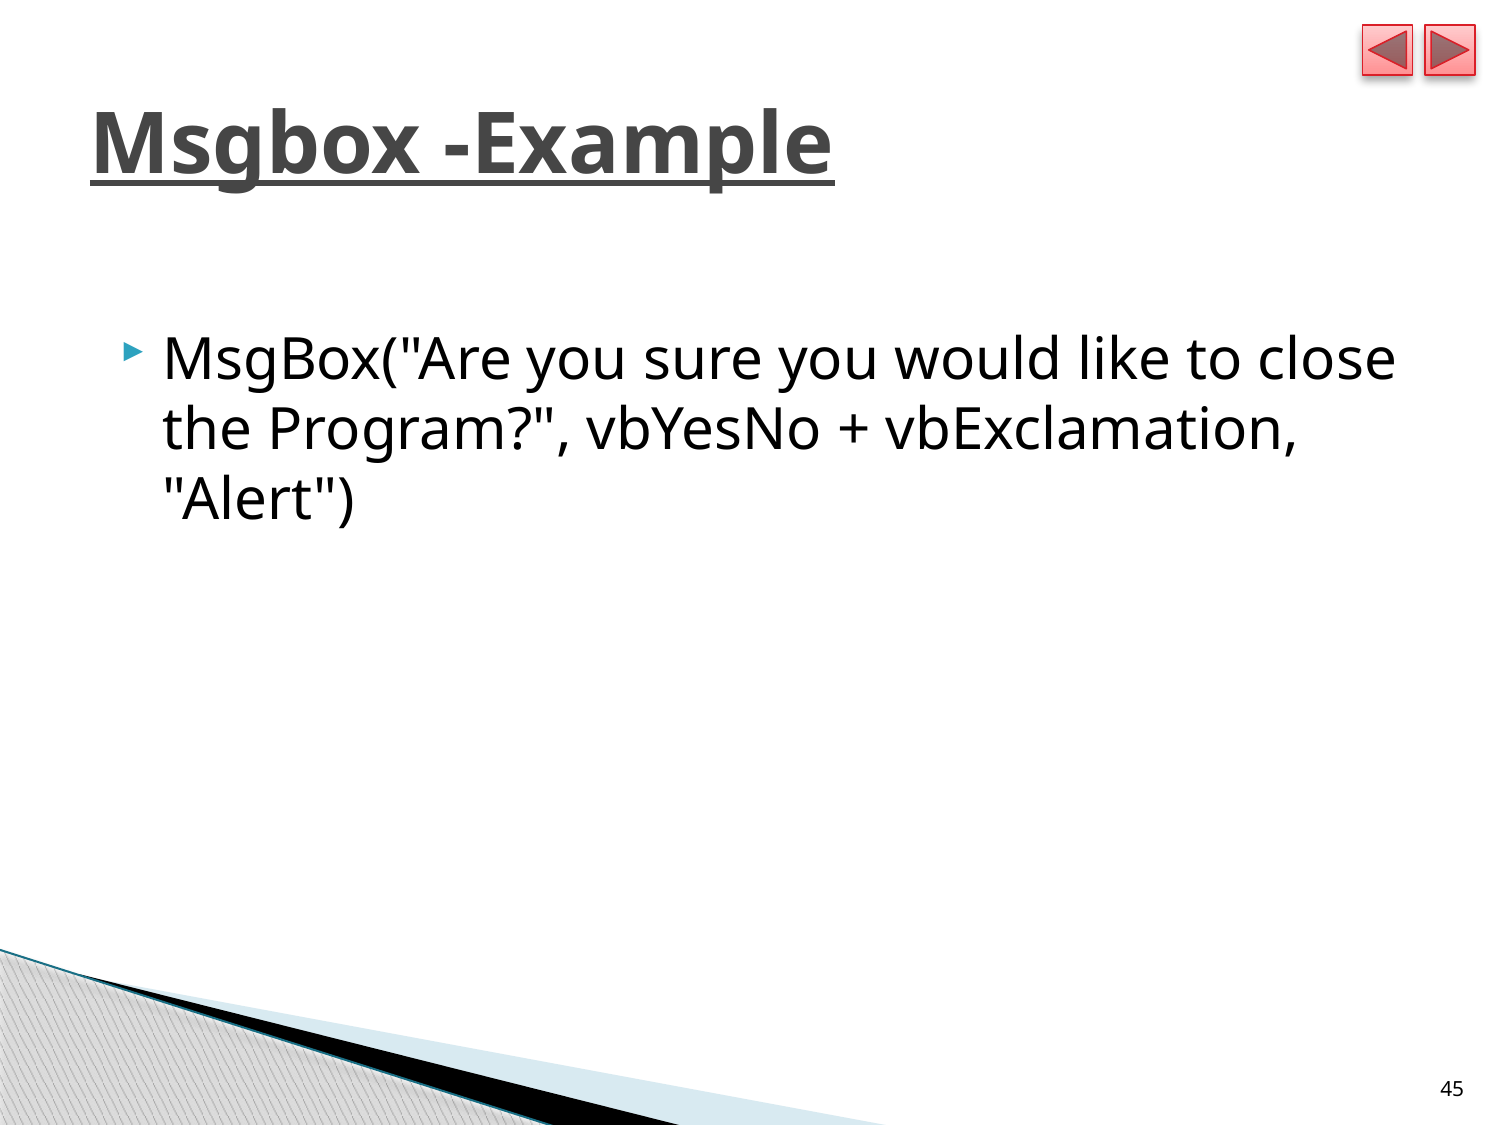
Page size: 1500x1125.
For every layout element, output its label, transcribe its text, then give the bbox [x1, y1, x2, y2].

slide_number 45 [1418, 1051, 1479, 1112]
title Msgbox -Example [75, 45, 1425, 233]
list MsgBox("Are you sure you would like to close the Program?", vbYesNo + vbExclamation, "Alert") [87, 237, 1500, 988]
